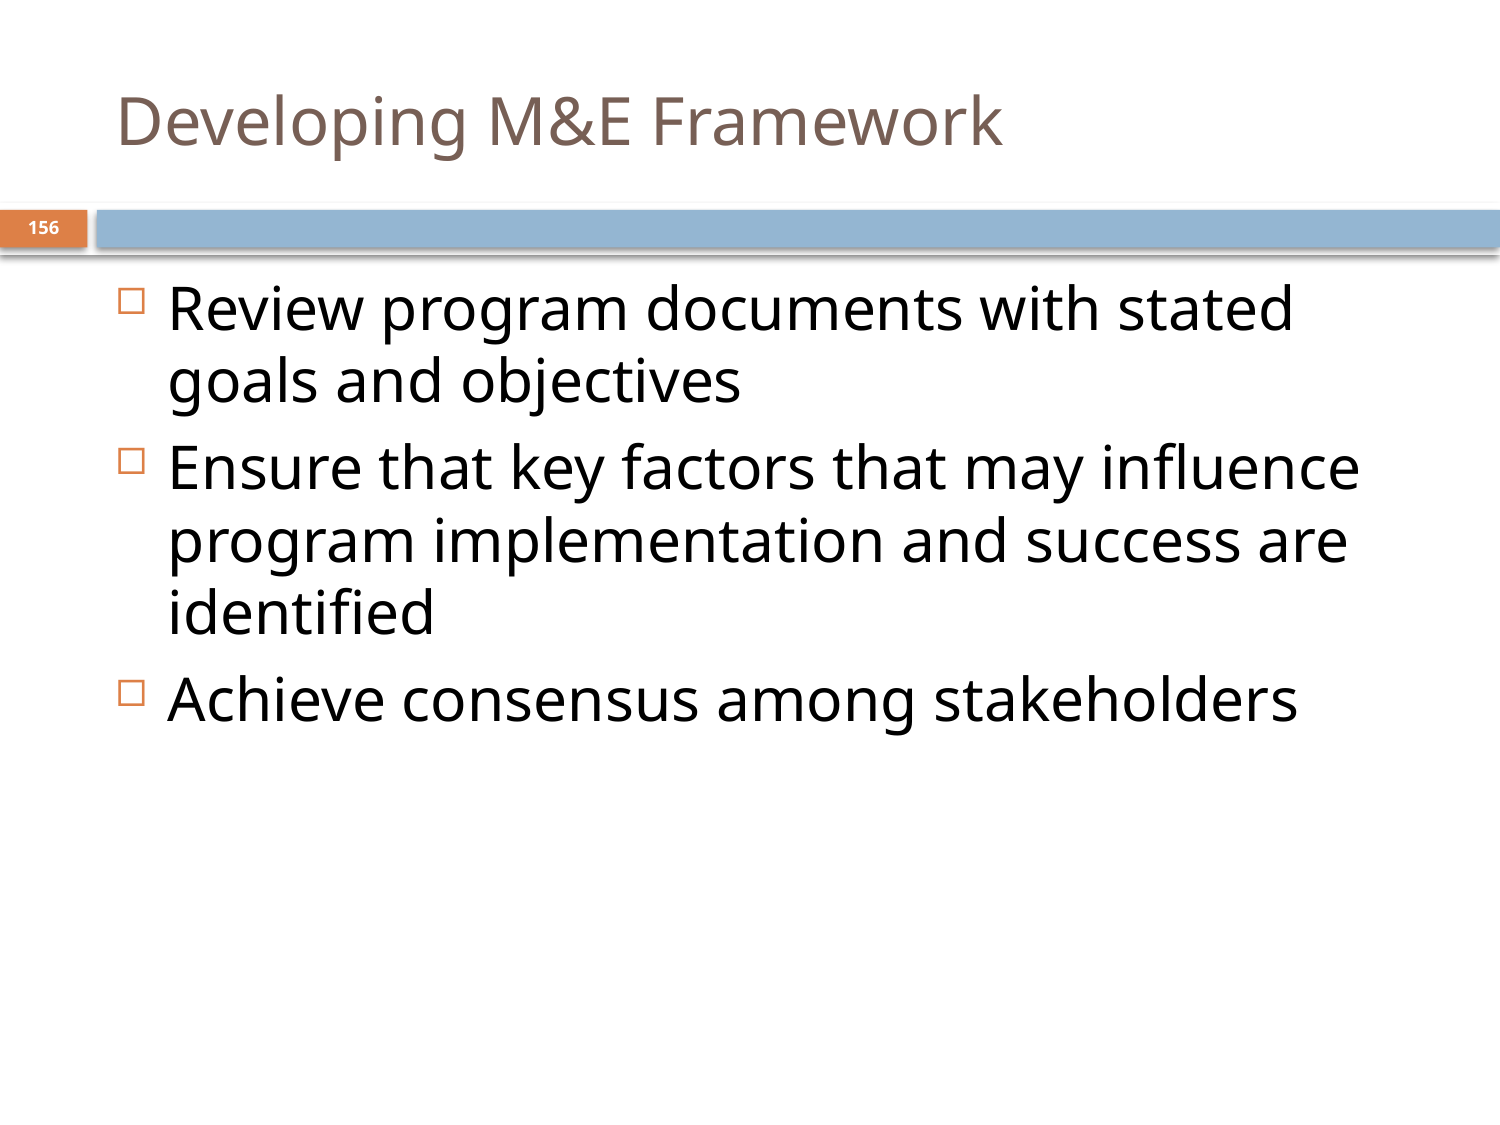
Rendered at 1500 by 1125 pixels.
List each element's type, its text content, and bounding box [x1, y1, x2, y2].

title Developing M&E Framework [100, 37, 1439, 201]
slide_number 156 [0, 208, 88, 249]
list Review program documents with stated goals and objectives Ensure that key factors that may influence program implementation and success are identified Achieve consensus among stakeholders [100, 262, 1439, 1001]
